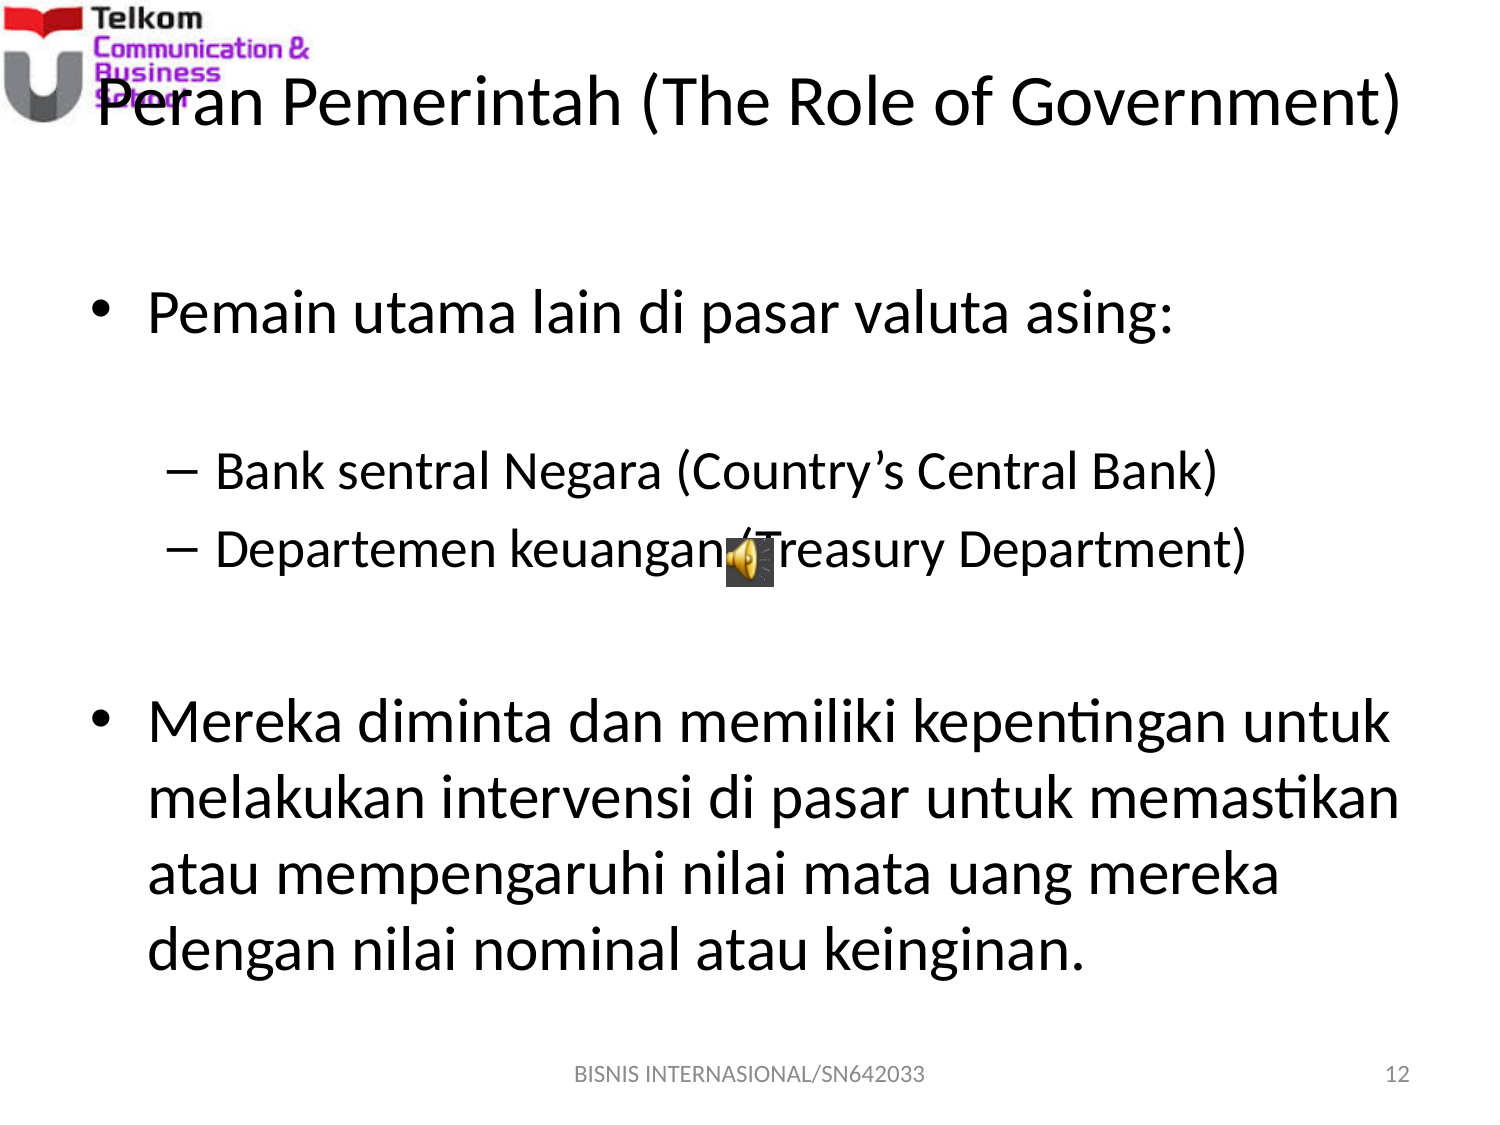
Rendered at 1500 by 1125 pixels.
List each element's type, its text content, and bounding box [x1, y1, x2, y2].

picture [724, 537, 776, 588]
picture [0, 0, 313, 129]
title Peran Pemerintah (The Role of Government) [75, 45, 1425, 233]
list Pemain utama lain di pasar valuta asing: Bank sentral Negara (Country’s Central Bank) Departemen keuangan (Treasury Department) Mereka diminta dan memiliki kepentingan untuk melakukan intervensi di pasar untuk memastikan atau mempengaruhi nilai mata uang mereka dengan nilai nominal atau keinginan. [75, 262, 1425, 1005]
slide_number 12 [1074, 1042, 1425, 1103]
footer BISNIS INTERNASIONAL/SN642033 [512, 1042, 988, 1103]
